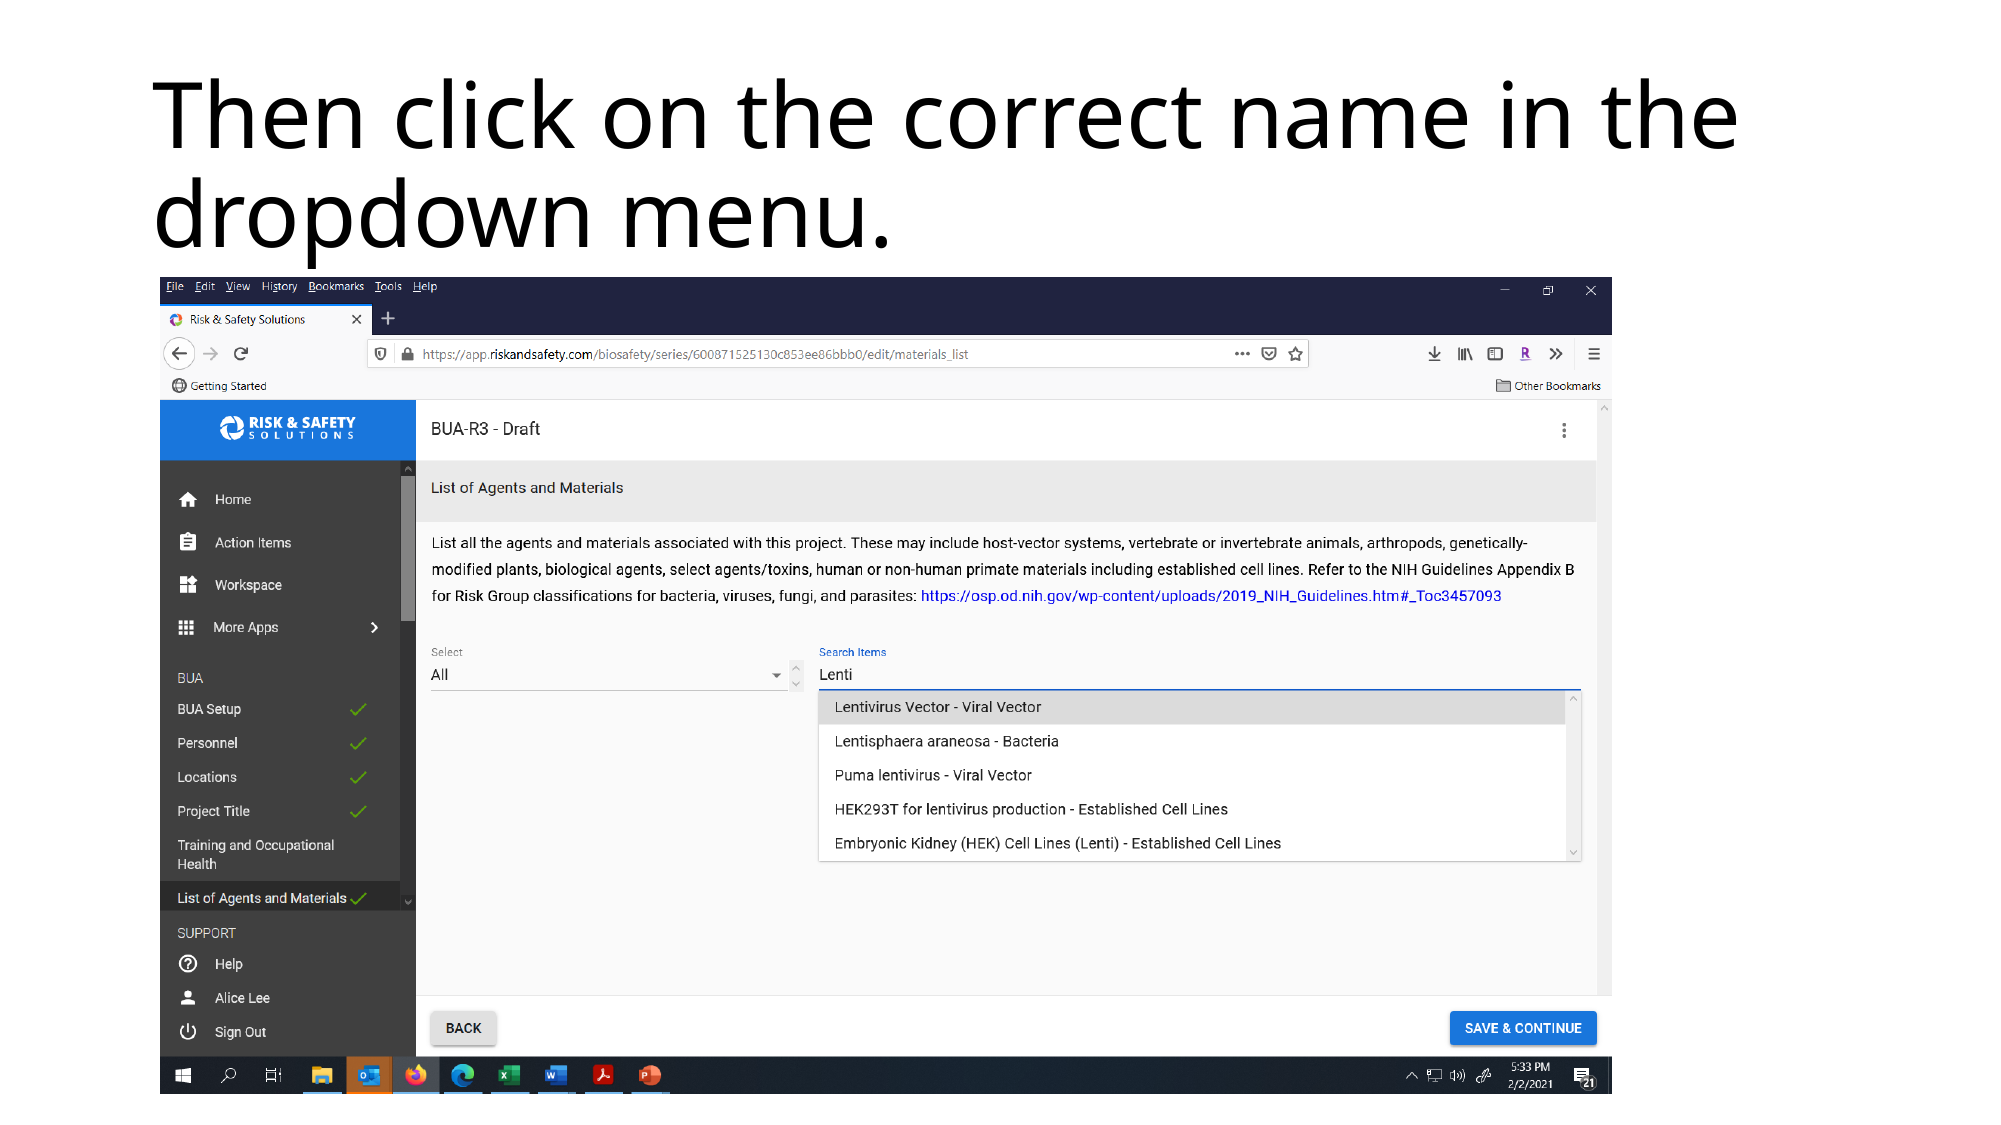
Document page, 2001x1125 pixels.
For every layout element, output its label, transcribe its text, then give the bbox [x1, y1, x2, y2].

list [160, 277, 1612, 1094]
title Then click on the correct name in the dropdown menu. [137, 59, 1863, 278]
